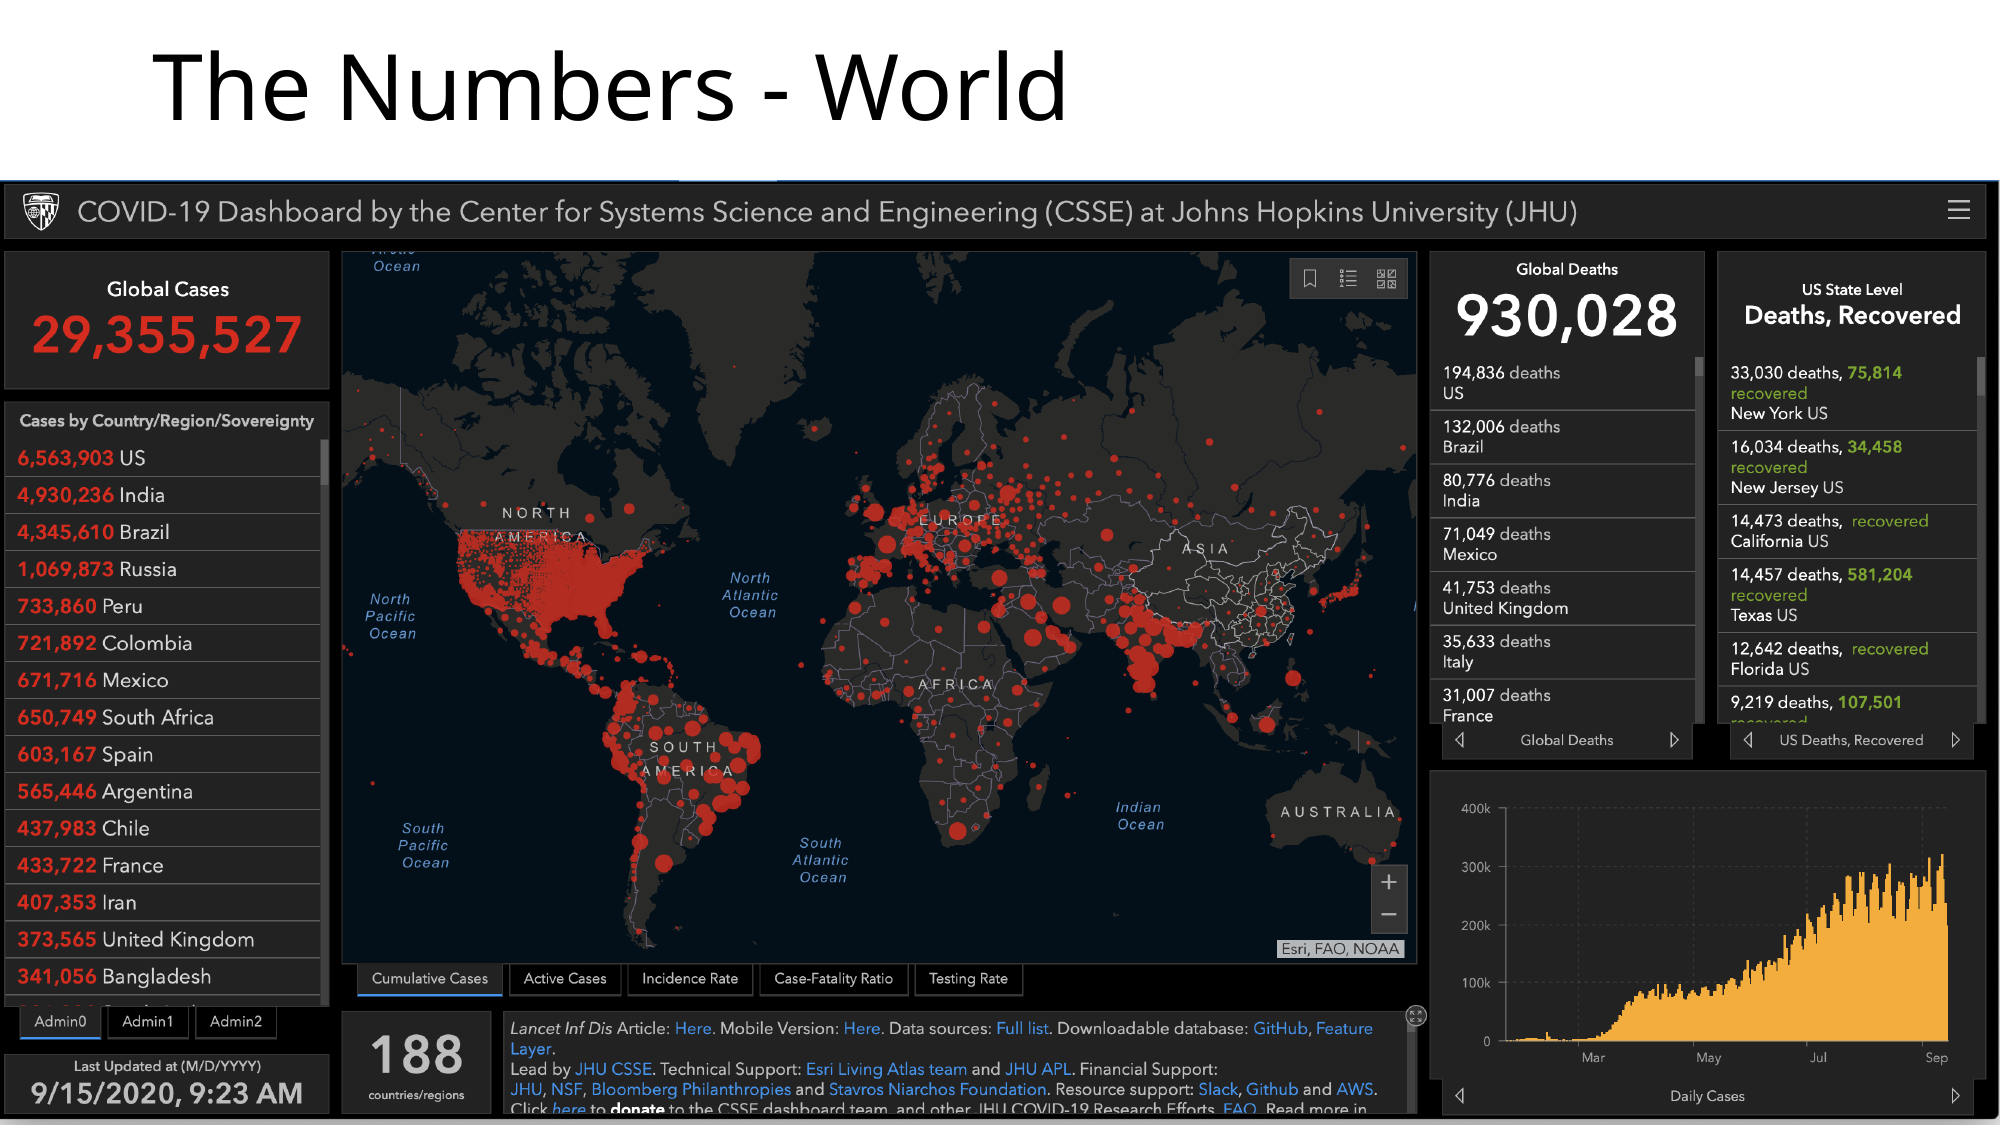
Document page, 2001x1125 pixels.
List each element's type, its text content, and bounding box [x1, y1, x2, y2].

title The Numbers - World [137, 0, 1863, 180]
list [0, 180, 2000, 1125]
